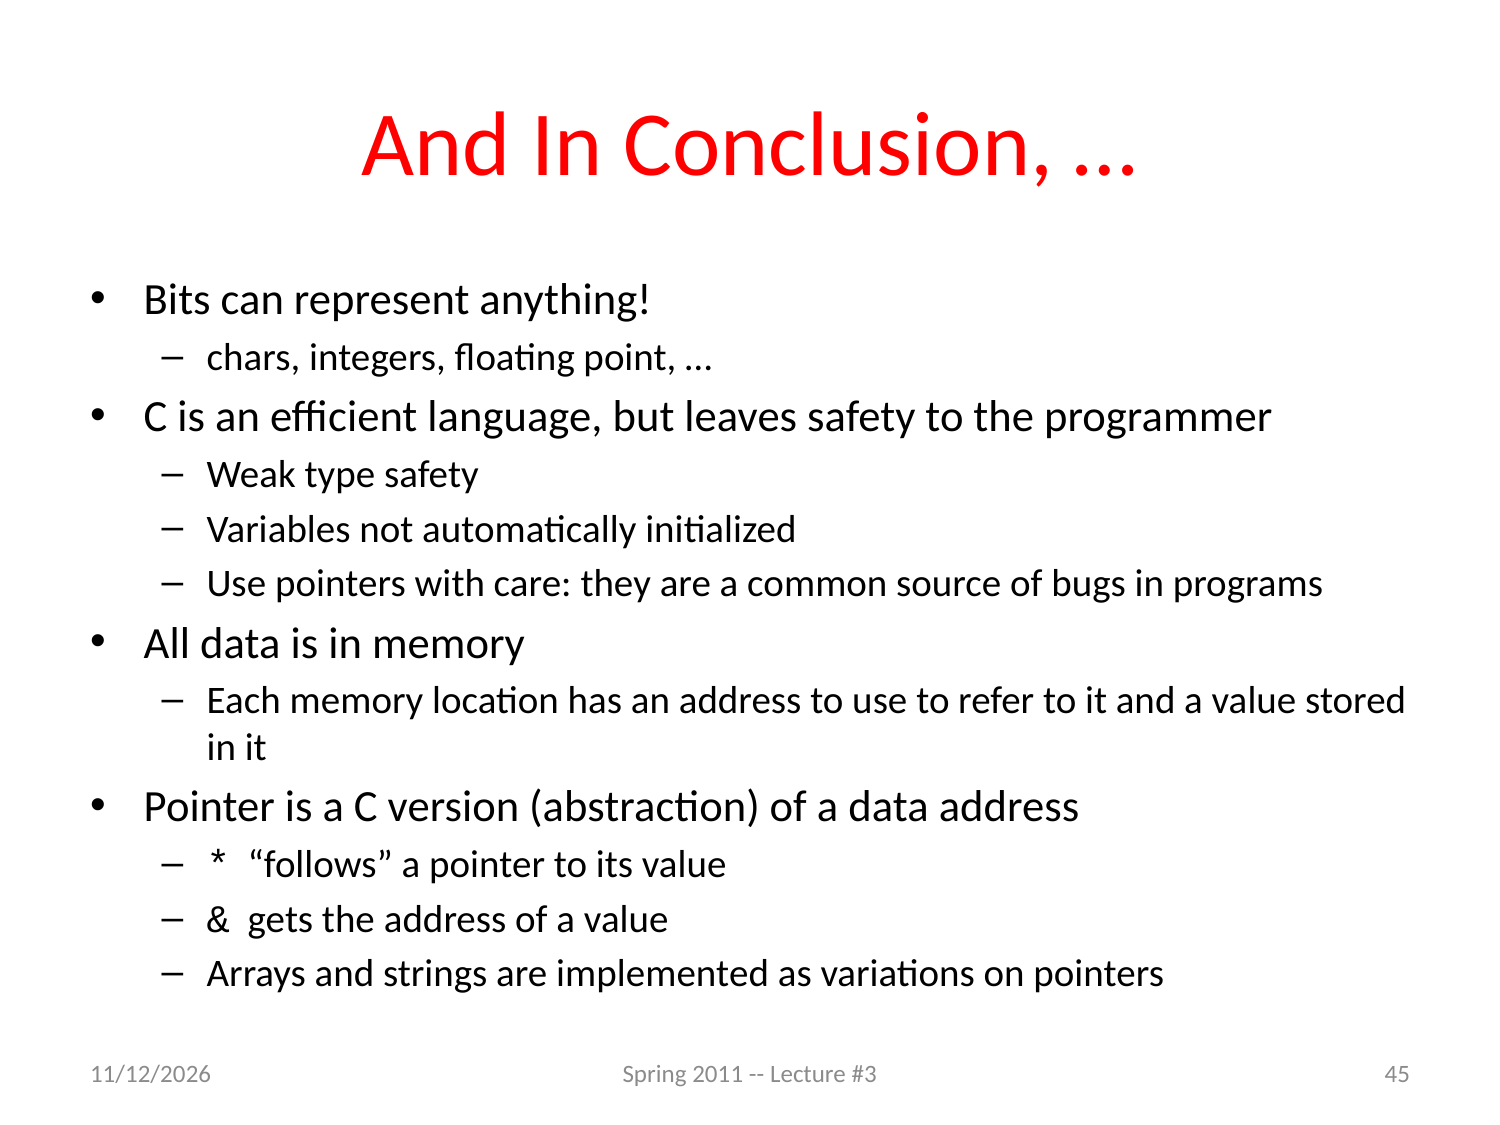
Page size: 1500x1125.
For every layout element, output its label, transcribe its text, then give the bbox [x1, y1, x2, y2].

footer Spring 2011 -- Lecture #3 [512, 1042, 988, 1103]
title And In Conclusion, … [75, 45, 1425, 233]
list Bits can represent anything! chars, integers, floating point, … C is an efficient language, but leaves safety to the programmer Weak type safety Variables not automatically initialized Use pointers with care: they are a common source of bugs in programs All data is in memory Each memory location has an address to use to refer to it and a value stored in it Pointer is a C version (abstraction) of a data address * “follows” a pointer to its value & gets the address of a value Arrays and strings are implemented as variations on pointers [75, 262, 1425, 1005]
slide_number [75, 1042, 425, 1103]
slide_number 45 [1074, 1042, 1425, 1103]
